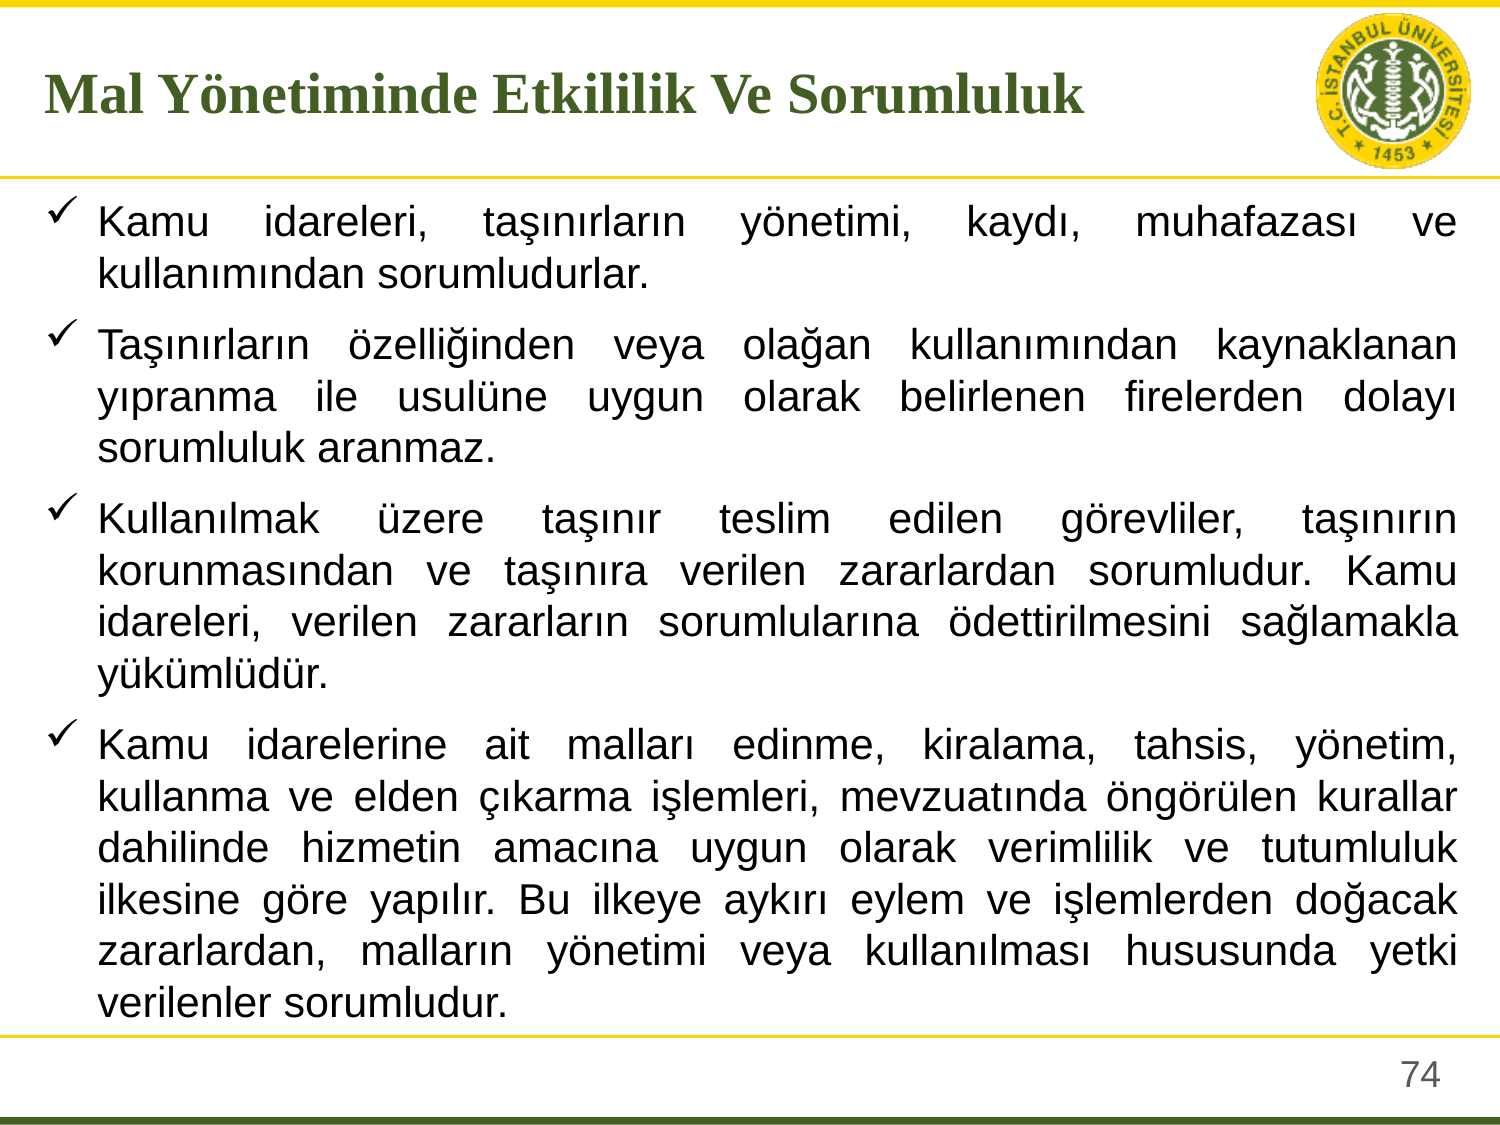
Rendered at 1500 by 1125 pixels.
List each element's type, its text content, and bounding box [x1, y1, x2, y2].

list Mal Yönetiminde Etkililik Ve Sorumluluk [29, 46, 1289, 133]
picture [1316, 13, 1471, 169]
list Kamu idareleri, taşınırların yönetimi, kaydı, muhafazası ve kullanımından sorumludurlar. Taşınırların özelliğinden veya olağan kullanımından kaynaklanan yıpranma ile usulüne uygun olarak belirlenen firelerden dolayı sorumluluk aranmaz. Kullanılmak üzere taşınır teslim edilen görevliler, taşınırın korunmasından ve taşınıra verilen zararlardan sorumludur. Kamu idareleri, verilen zararların sorumlularına ödettirilmesini sağlamakla yükümlüdür. Kamu idarelerine ait malları edinme, kiralama, tahsis, yönetim, kullanma ve elden çıkarma işlemleri, mevzuatında öngörülen kurallar dahilinde hizmetin amacına uygun olarak verimlilik ve tutumluluk ilkesine göre yapılır. Bu ilkeye aykırı eylem ve işlemlerden doğacak zararlardan, malların yönetimi veya kullanılması hususunda yetki verilenler sorumludur. [29, 186, 1475, 1035]
slide_number 73 [1384, 1042, 1500, 1103]
